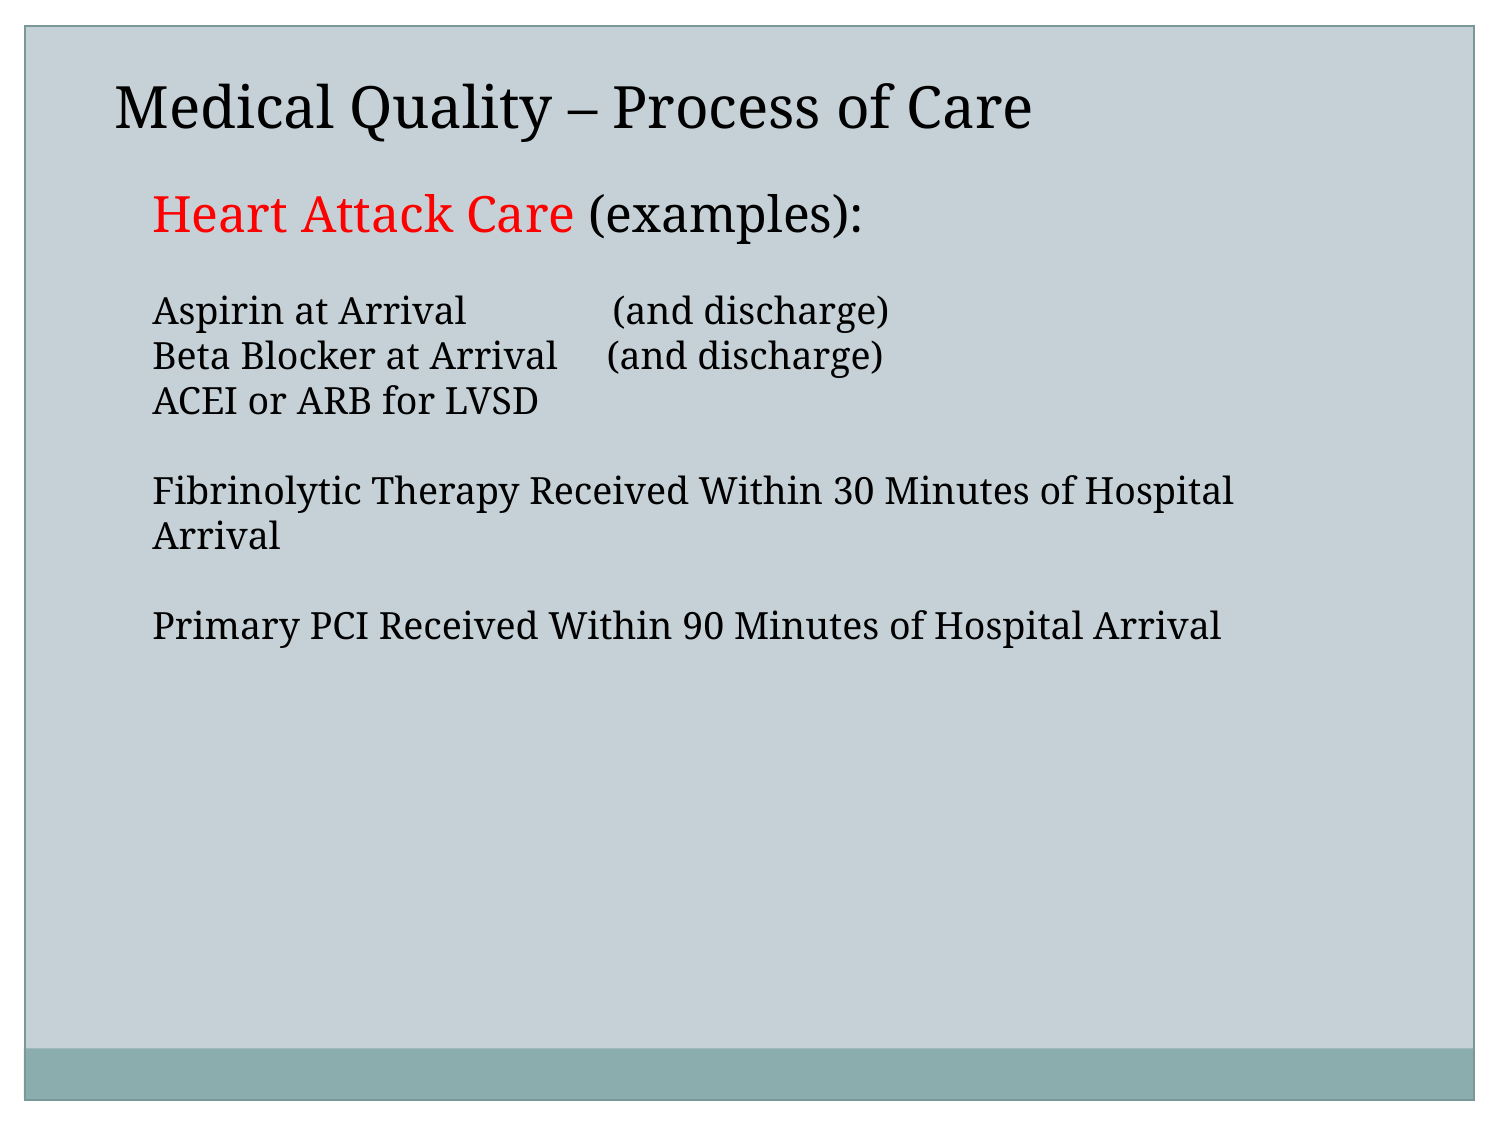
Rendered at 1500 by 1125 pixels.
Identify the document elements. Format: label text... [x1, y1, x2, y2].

text_box Heart Attack Care (examples): Aspirin at Arrival (and discharge) Beta Blocker at Arrival (and discharge) ACEI or ARB for LVSD Fibrinolytic Therapy Received Within 30 Minutes of Hospital Arrival Primary PCI Received Within 90 Minutes of Hospital Arrival [137, 174, 1388, 970]
text_box Medical Quality – Process of Care [99, 62, 1200, 148]
